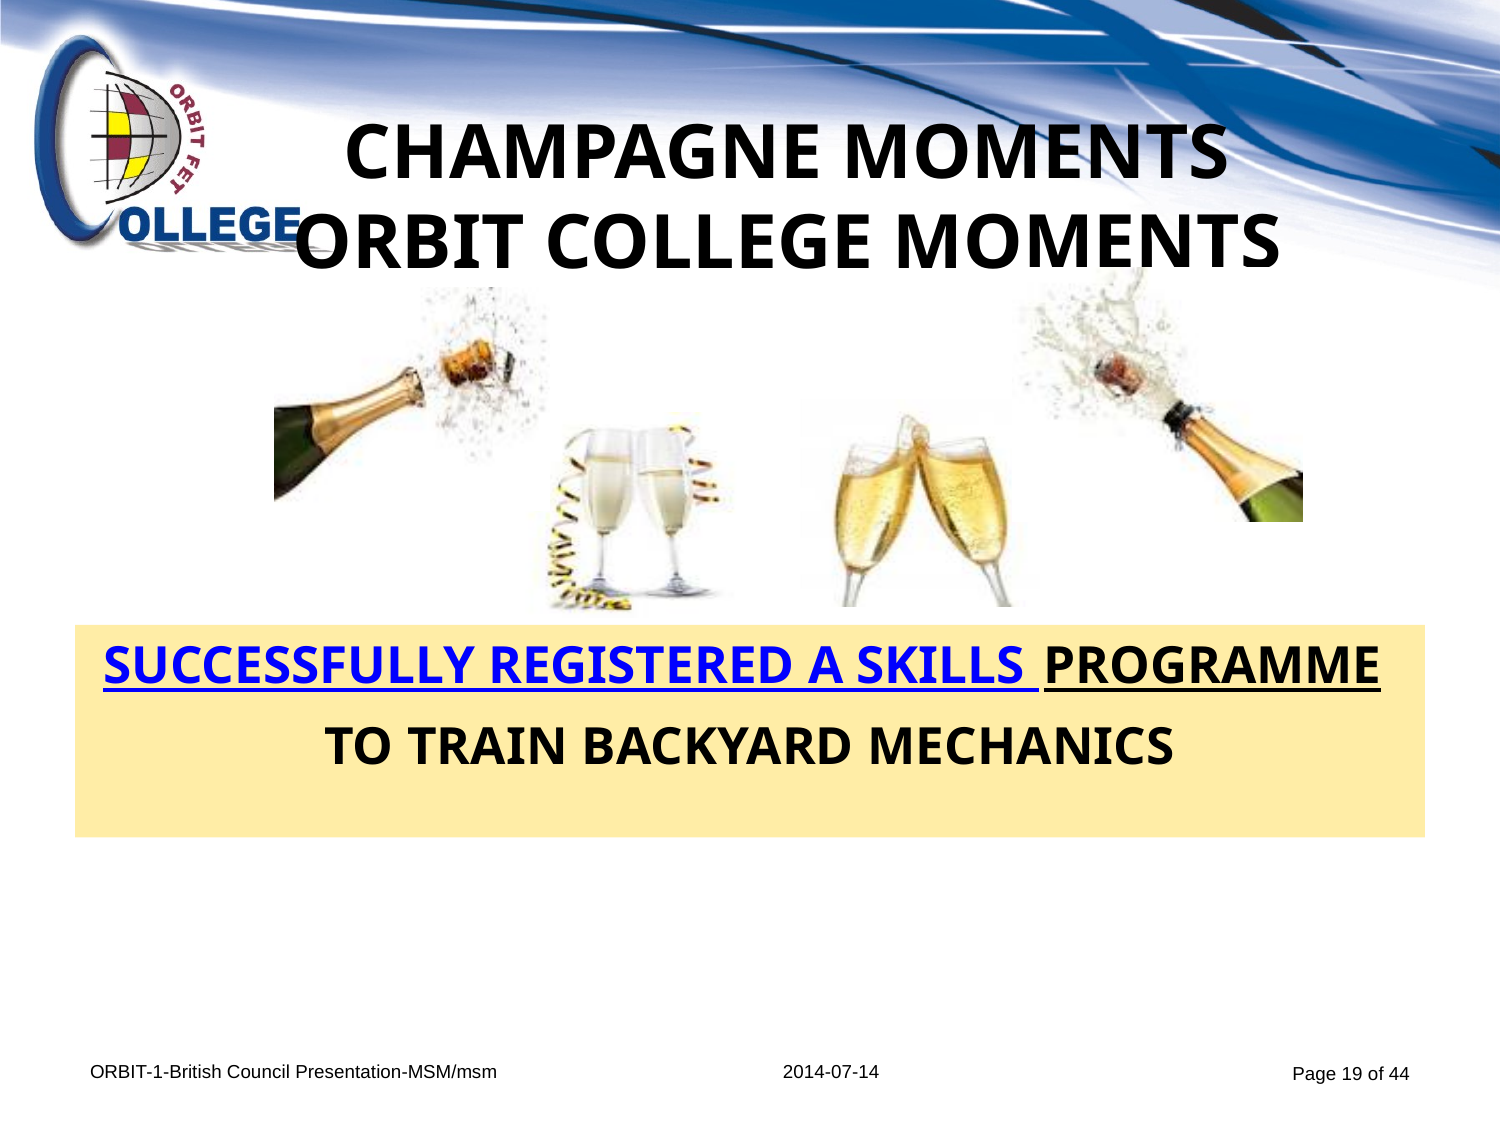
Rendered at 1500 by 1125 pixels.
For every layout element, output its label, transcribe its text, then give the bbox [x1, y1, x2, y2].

slide_number ORBIT-1-British Council Presentation-MSM/msm [75, 1042, 638, 1100]
title CHAMPAGNE MOMENTS ORBIT COLLEGE MOMENTS [150, 99, 1425, 288]
picture [0, 0, 1500, 1125]
slide_number Page 19 of 44 [1074, 1042, 1425, 1103]
list SUCCESSFULLY REGISTERED A SKILLS PROGRAMME TO TRAIN BACKYARD MECHANICS [75, 624, 1425, 838]
footer 2014-07-14 [675, 1042, 988, 1100]
